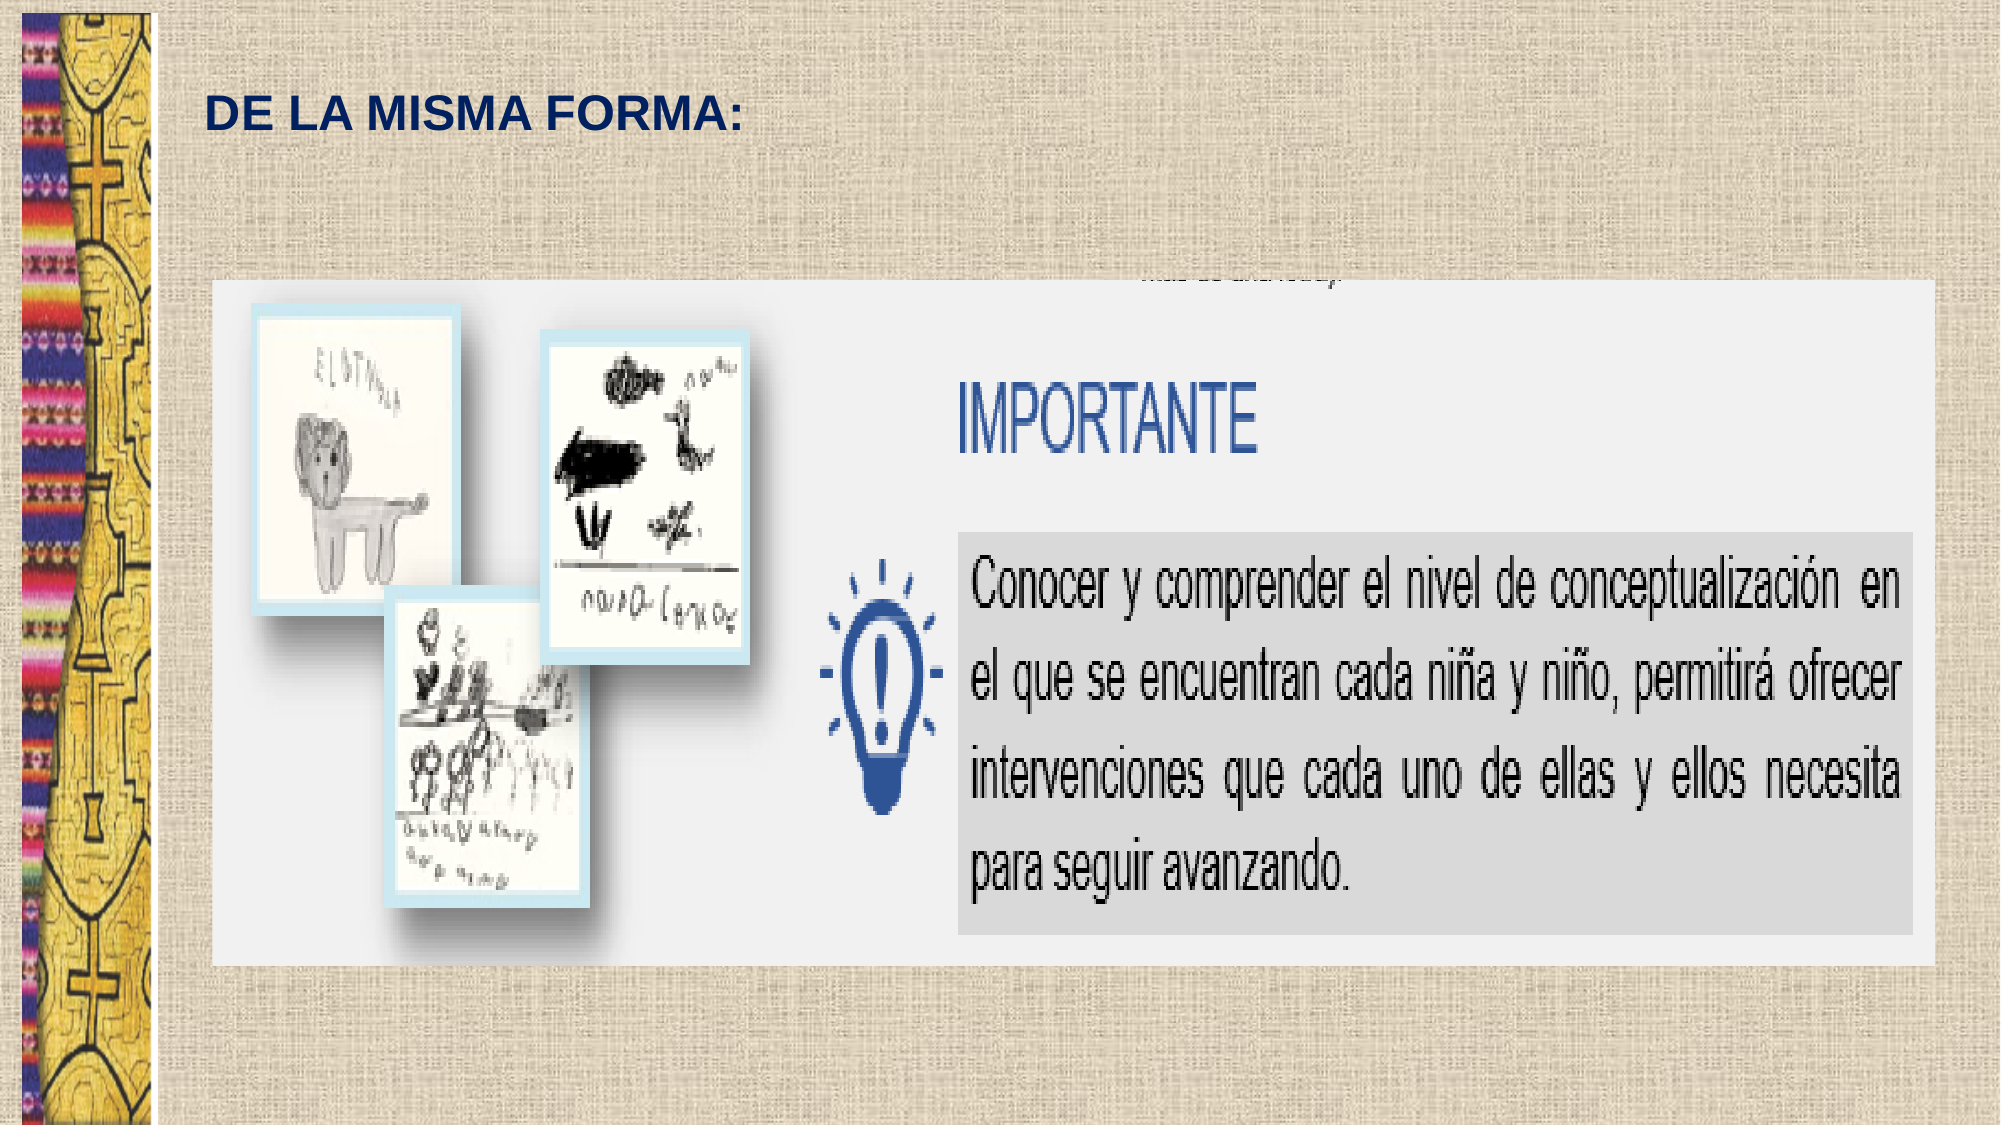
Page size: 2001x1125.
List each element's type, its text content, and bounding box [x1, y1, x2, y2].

picture [0, 0, 2001, 1125]
title DE LA MISMA FORMA: [189, 32, 1913, 197]
